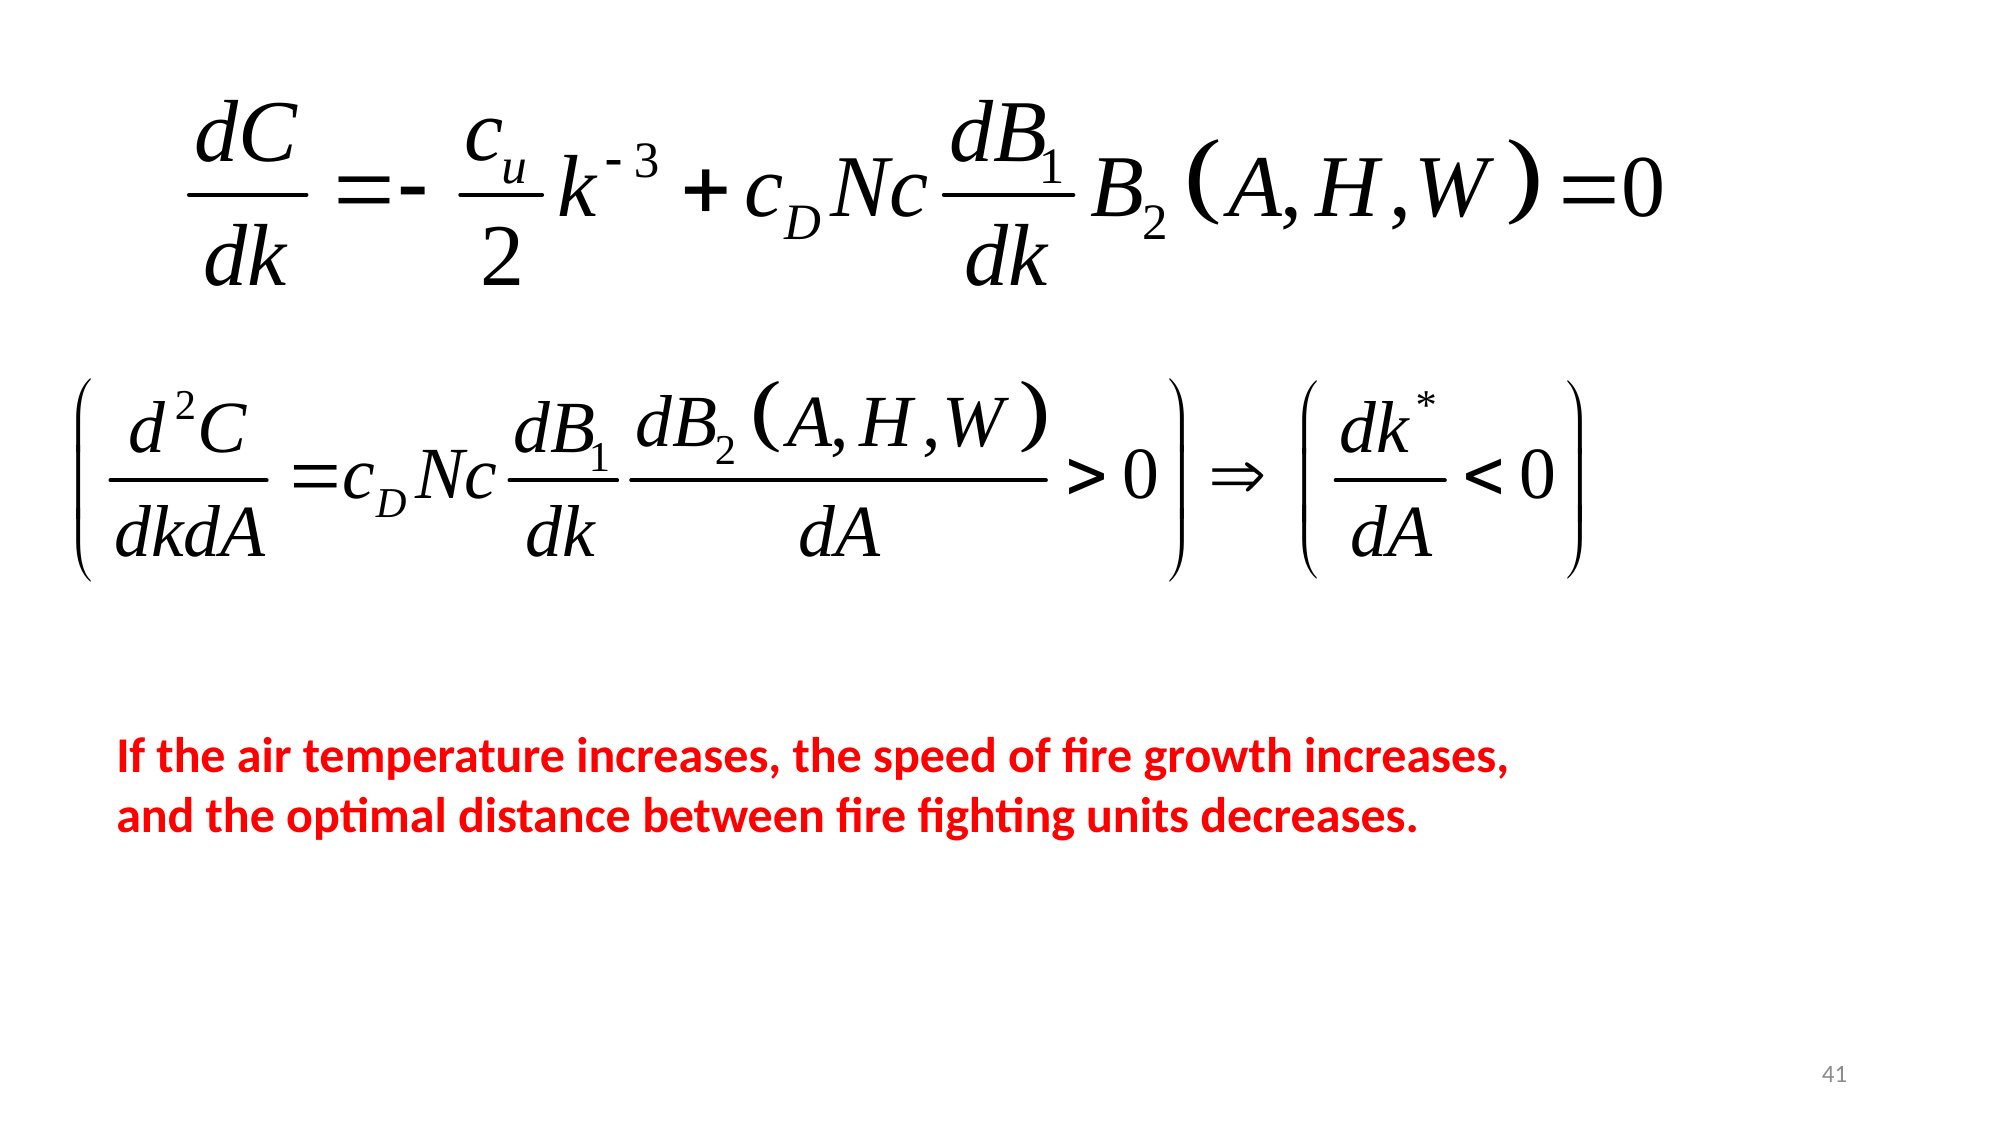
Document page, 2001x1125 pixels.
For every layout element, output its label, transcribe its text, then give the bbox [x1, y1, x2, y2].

slide_number 41 [1412, 1042, 1863, 1103]
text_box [61, 363, 1603, 597]
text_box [174, 77, 1680, 305]
text_box If the air temperature increases, the speed of fire growth increases, and the optimal distance between fire fighting units decreases. [101, 715, 1537, 850]
